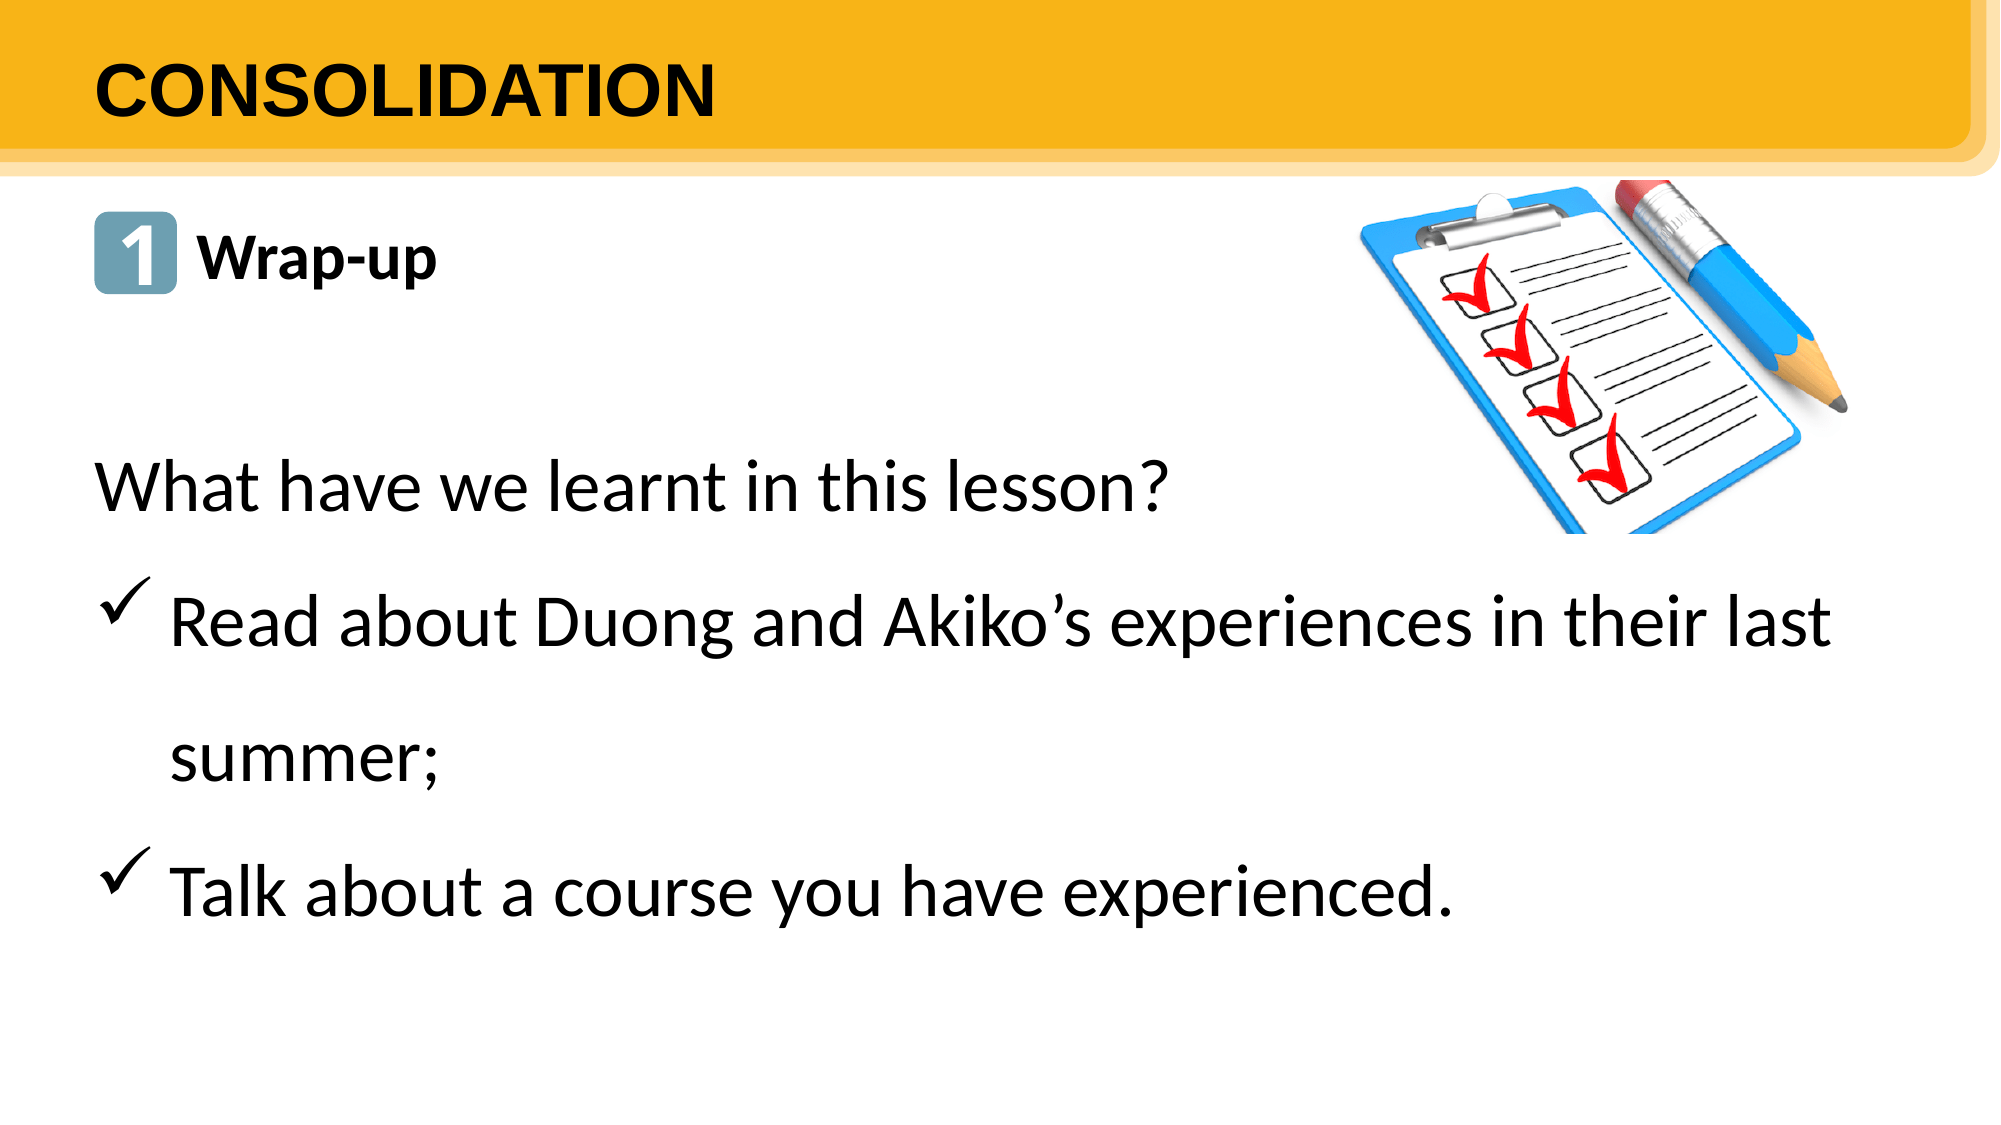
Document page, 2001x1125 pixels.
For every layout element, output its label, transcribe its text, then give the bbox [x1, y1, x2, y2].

text_box Wrap-up [181, 205, 494, 300]
text_box [169, 212, 178, 294]
text_box 1 [103, 194, 169, 310]
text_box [0, 0, 2000, 177]
text_box What have we learnt in this lesson? Read about Duong and Akiko’s experiences in their last summer; Talk about a course you have experienced. [79, 384, 1958, 940]
picture [1339, 180, 1865, 534]
text_box [93, 211, 103, 295]
